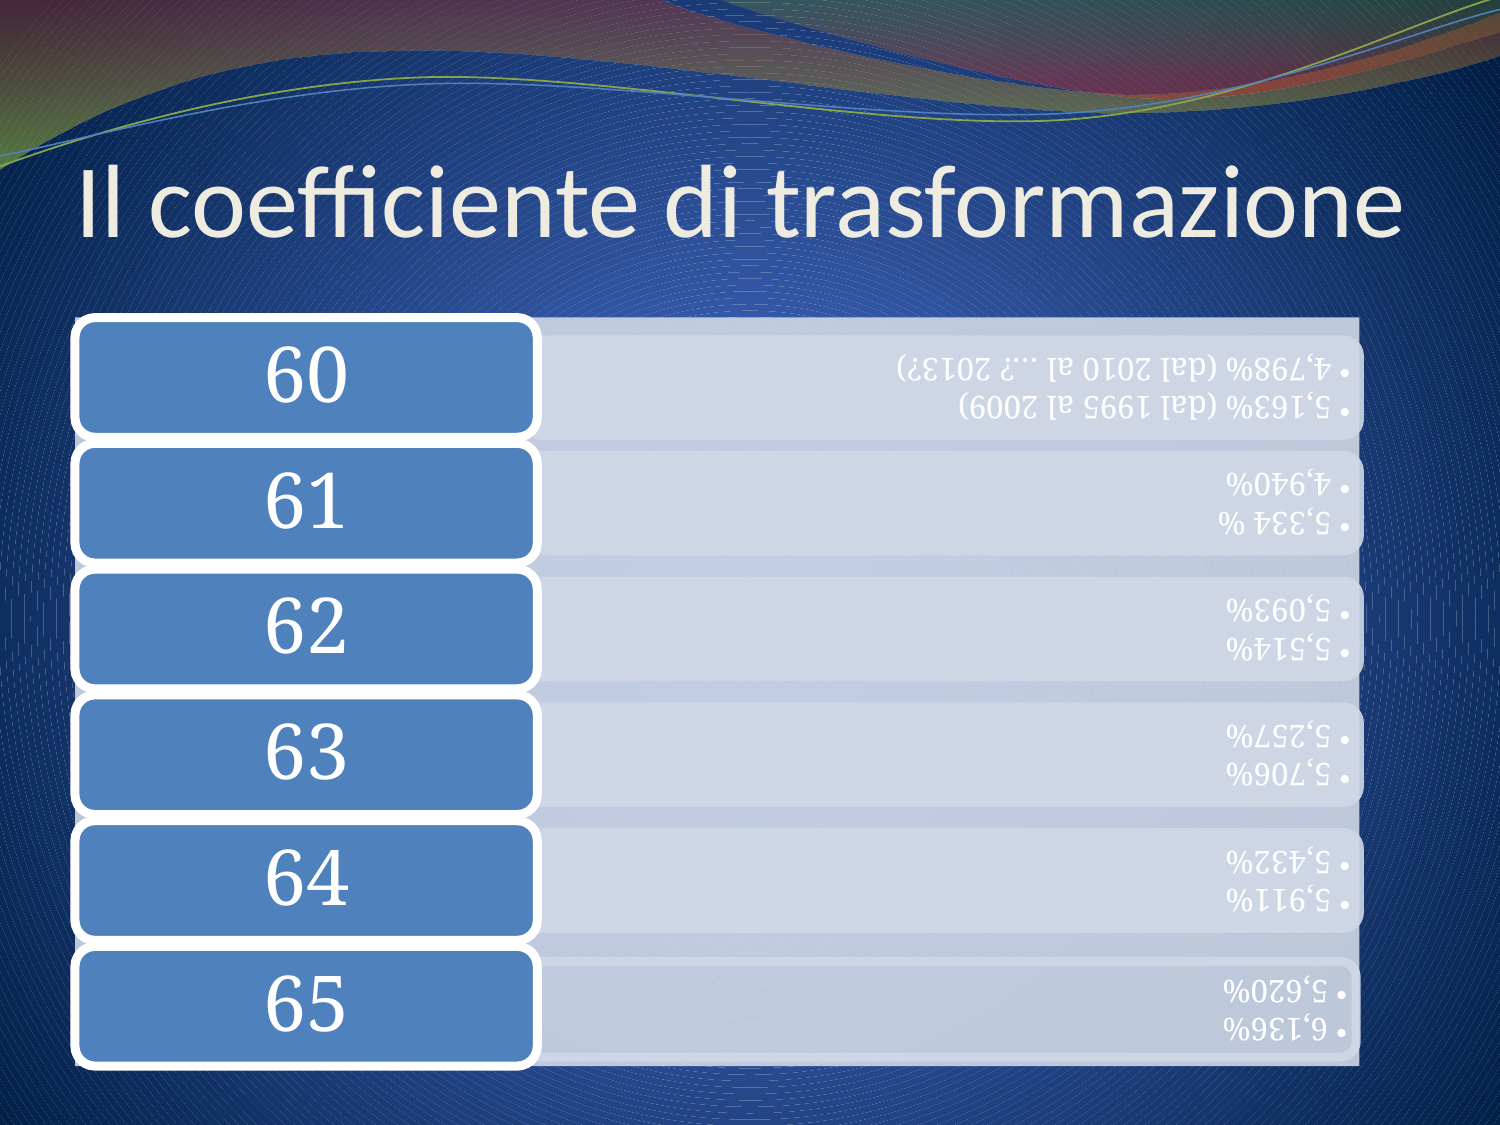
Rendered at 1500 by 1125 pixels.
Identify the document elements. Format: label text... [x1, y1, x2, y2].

title Il coefficiente di trasformazione [74, 115, 1426, 259]
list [74, 317, 1360, 1067]
